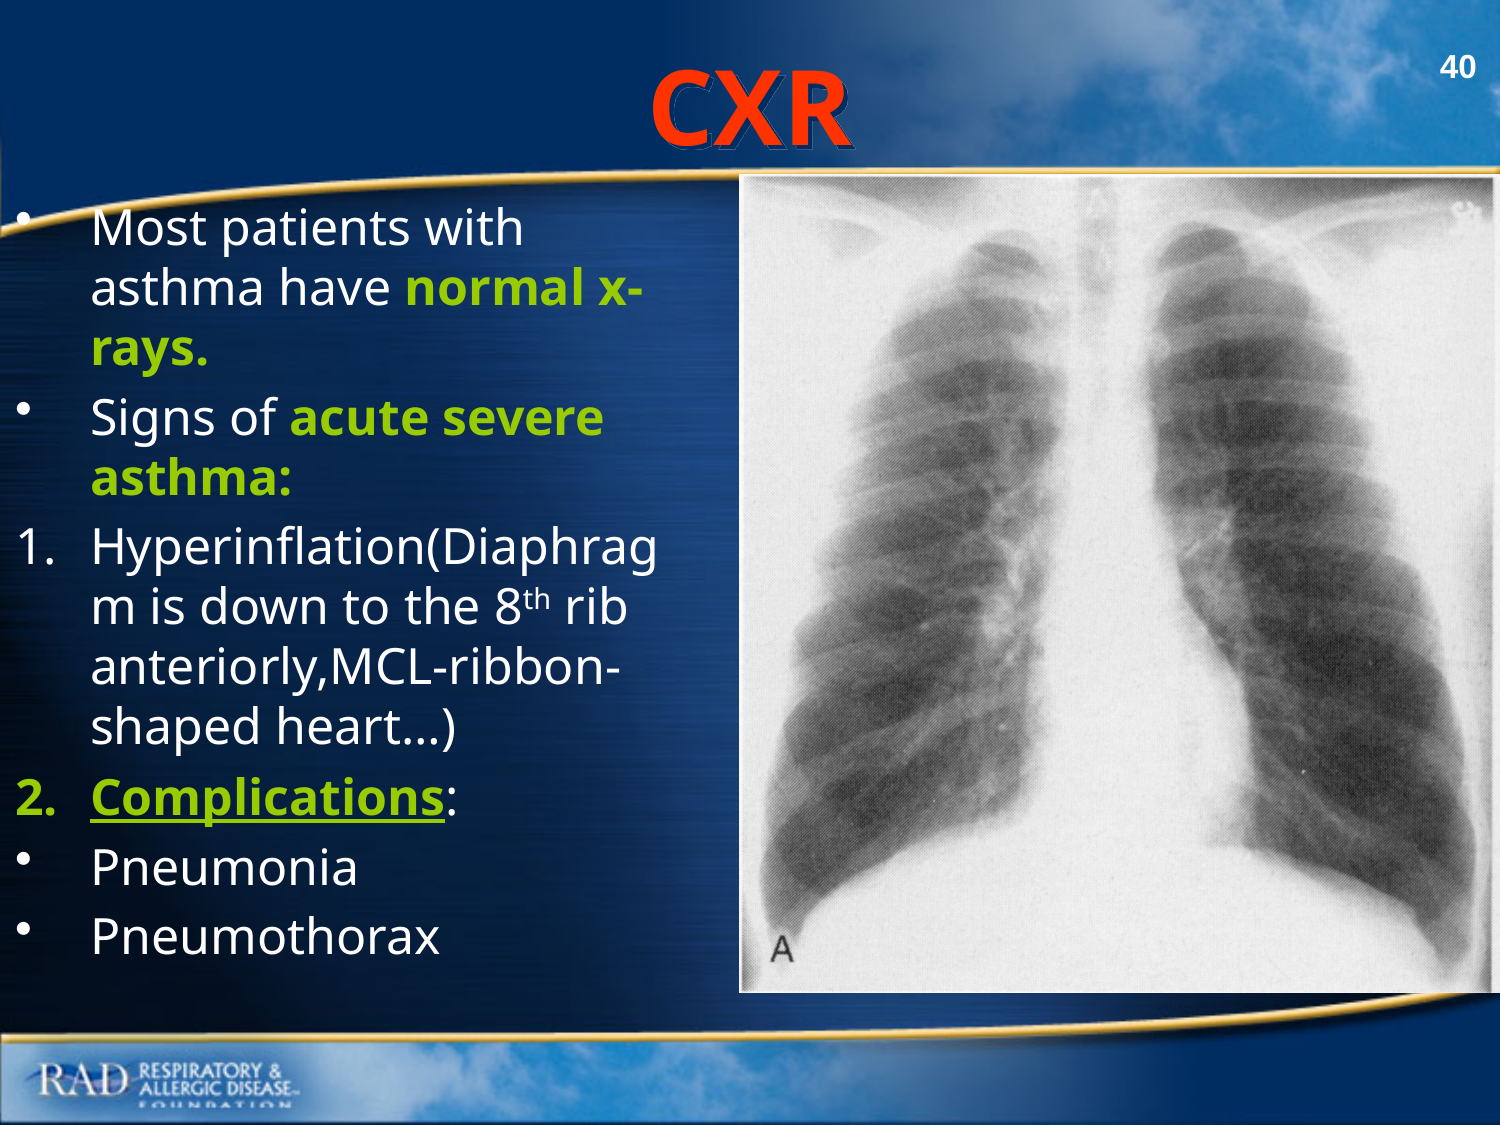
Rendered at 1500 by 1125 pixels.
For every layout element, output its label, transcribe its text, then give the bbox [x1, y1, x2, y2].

list Most patients with asthma have normal x-rays. Signs of acute severe asthma: Hyperinflation(Diaphragm is down to the 8th rib anteriorly,MCL-ribbon-shaped heart…) Complications: Pneumonia Pneumothorax [0, 187, 701, 1125]
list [739, 174, 1500, 993]
picture [0, 174, 1500, 1125]
title CXR [0, 0, 1500, 174]
